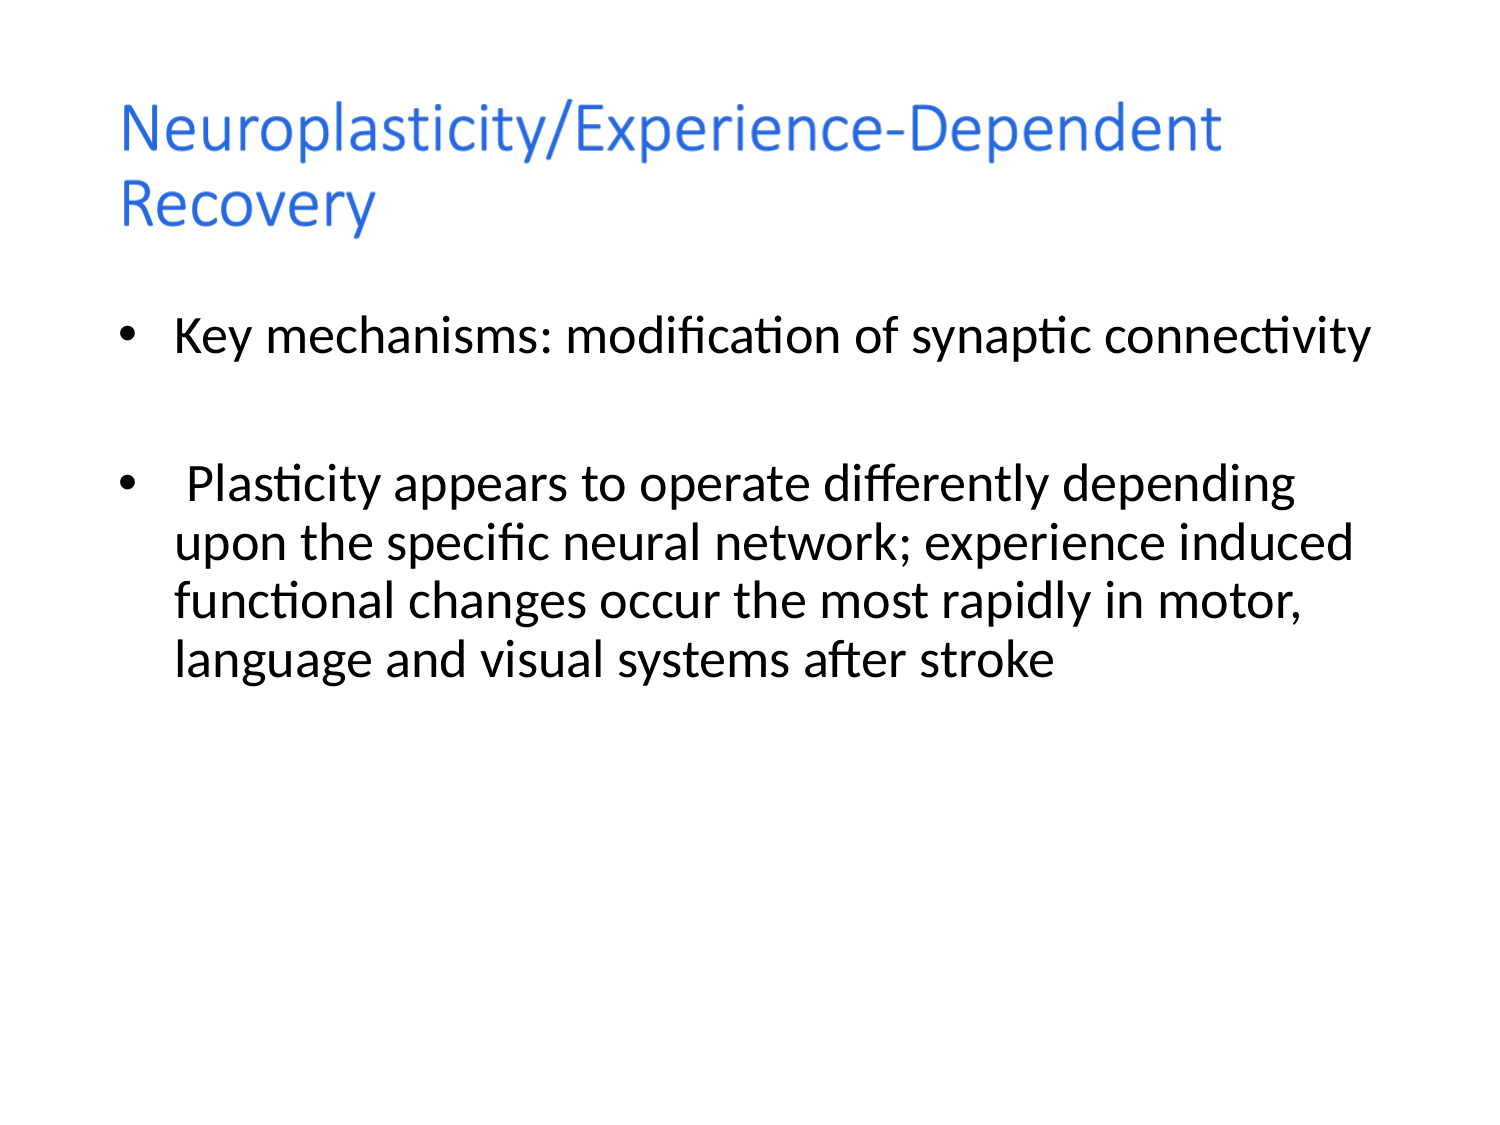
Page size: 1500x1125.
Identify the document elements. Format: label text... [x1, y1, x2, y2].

list Key mechanisms: modification of synaptic connectivity Plasticity appears to operate differently depending upon the specific neural network; experience induced functional changes occur the most rapidly in motor, language and visual systems after stroke [103, 299, 1397, 1014]
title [74, 58, 1398, 286]
